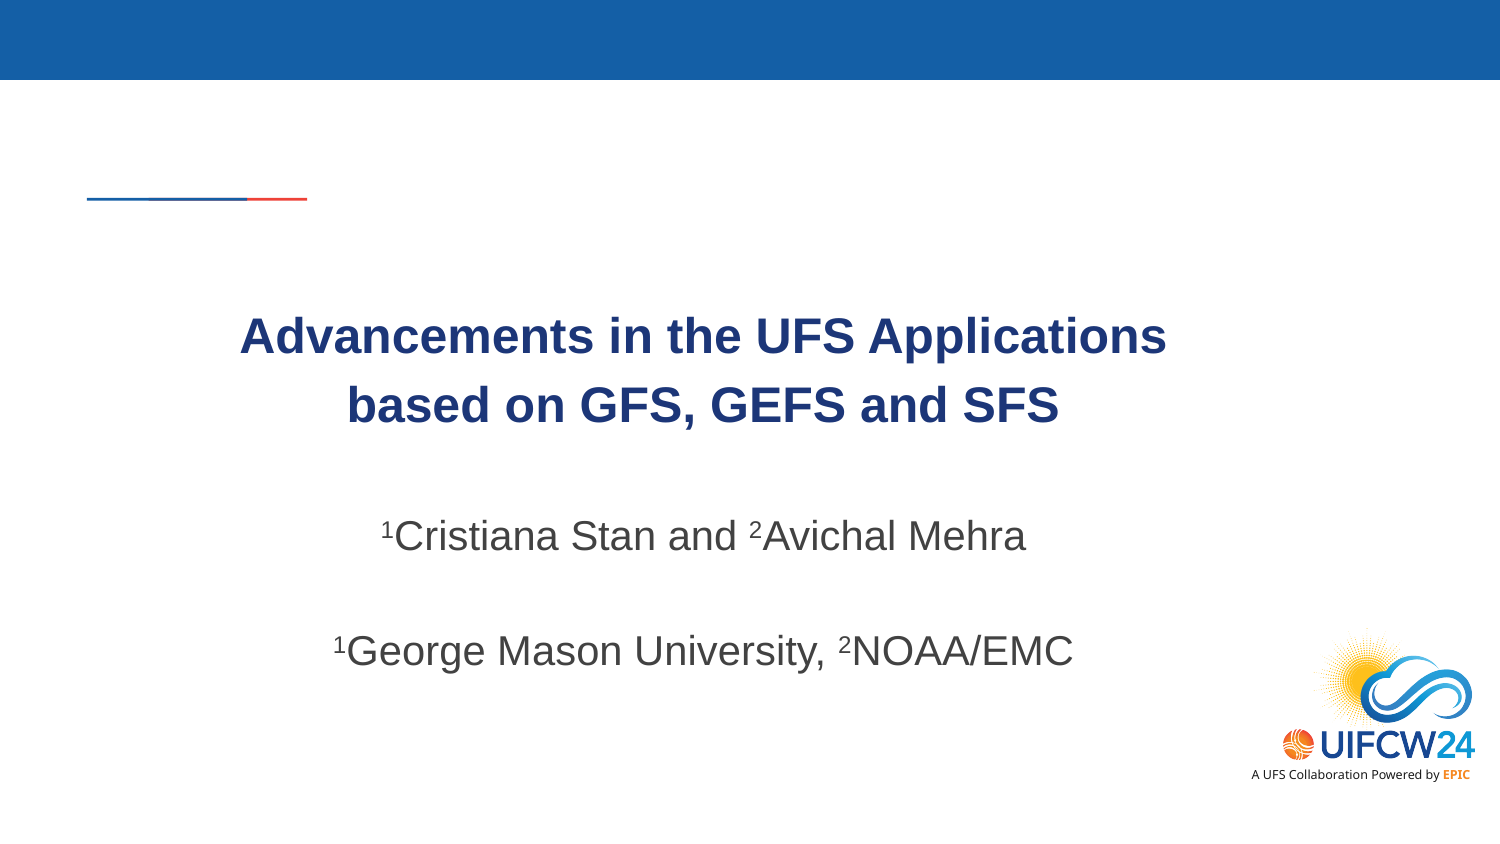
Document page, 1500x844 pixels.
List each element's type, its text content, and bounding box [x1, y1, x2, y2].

picture [1283, 628, 1475, 760]
text_box Advancements in the UFS Applications based on GFS, GEFS and SFS 1Cristiana Stan and 2Avichal Mehra 1George Mason University, 2NOAA/EMC [181, 279, 1226, 689]
